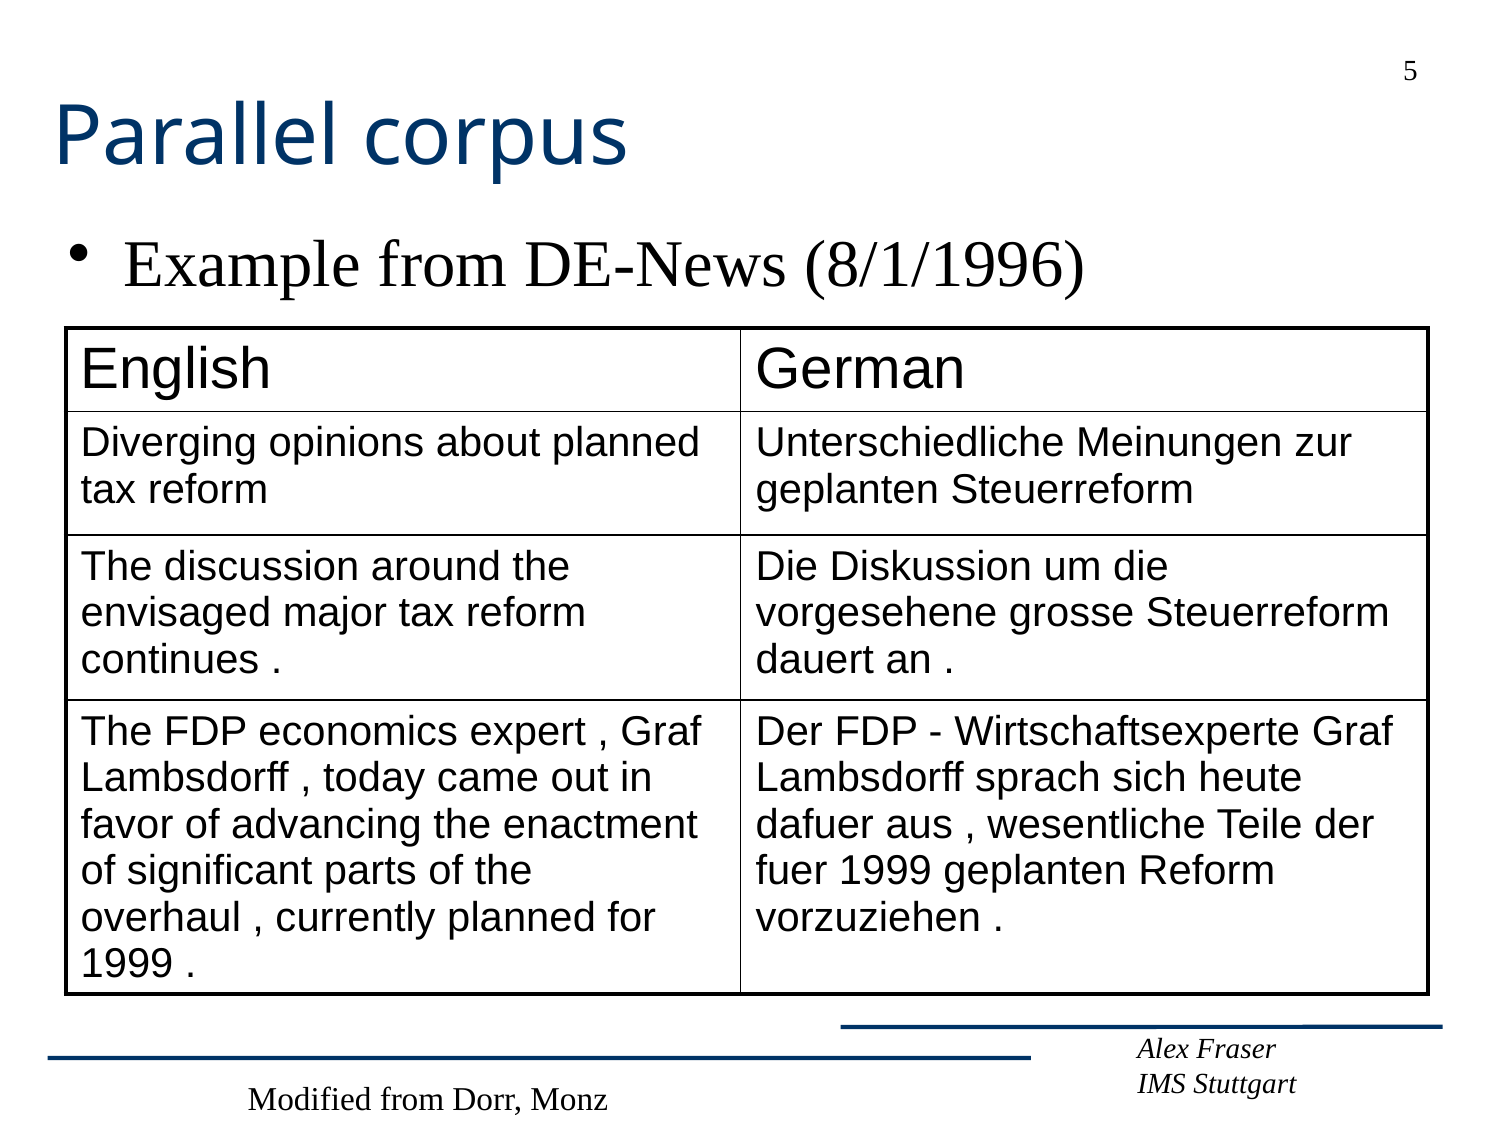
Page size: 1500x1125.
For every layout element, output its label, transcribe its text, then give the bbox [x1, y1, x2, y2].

table_cell Unterschiedliche Meinungen zur geplanten Steuerreform [741, 412, 1426, 534]
table_cell Der FDP - Wirtschaftsexperte Graf Lambsdorff sprach sich heute dafuer aus , wesentliche Teile der fuer 1999 geplanten Reform vorzuziehen . [741, 701, 1426, 992]
table_cell The FDP economics expert , Graf Lambsdorff , today came out in favor of advancing the enactment of significant parts of the overhaul , currently planned for 1999 . [68, 701, 740, 992]
table_header English [68, 330, 740, 411]
table_header German [741, 330, 1426, 411]
list Example from DE-News (8/1/1996) [52, 212, 1403, 1013]
table_cell Die Diskussion um die vorgesehene grosse Steuerreform dauert an . [741, 536, 1426, 699]
table_cell The discussion around the envisaged major tax reform continues . [68, 536, 740, 699]
text_box Modified from Dorr, Monz [93, 1069, 763, 1125]
slide_number 5 [1253, 30, 1500, 107]
table_cell Diverging opinions about planned tax reform [68, 412, 740, 534]
title Parallel corpus [37, 62, 1425, 200]
